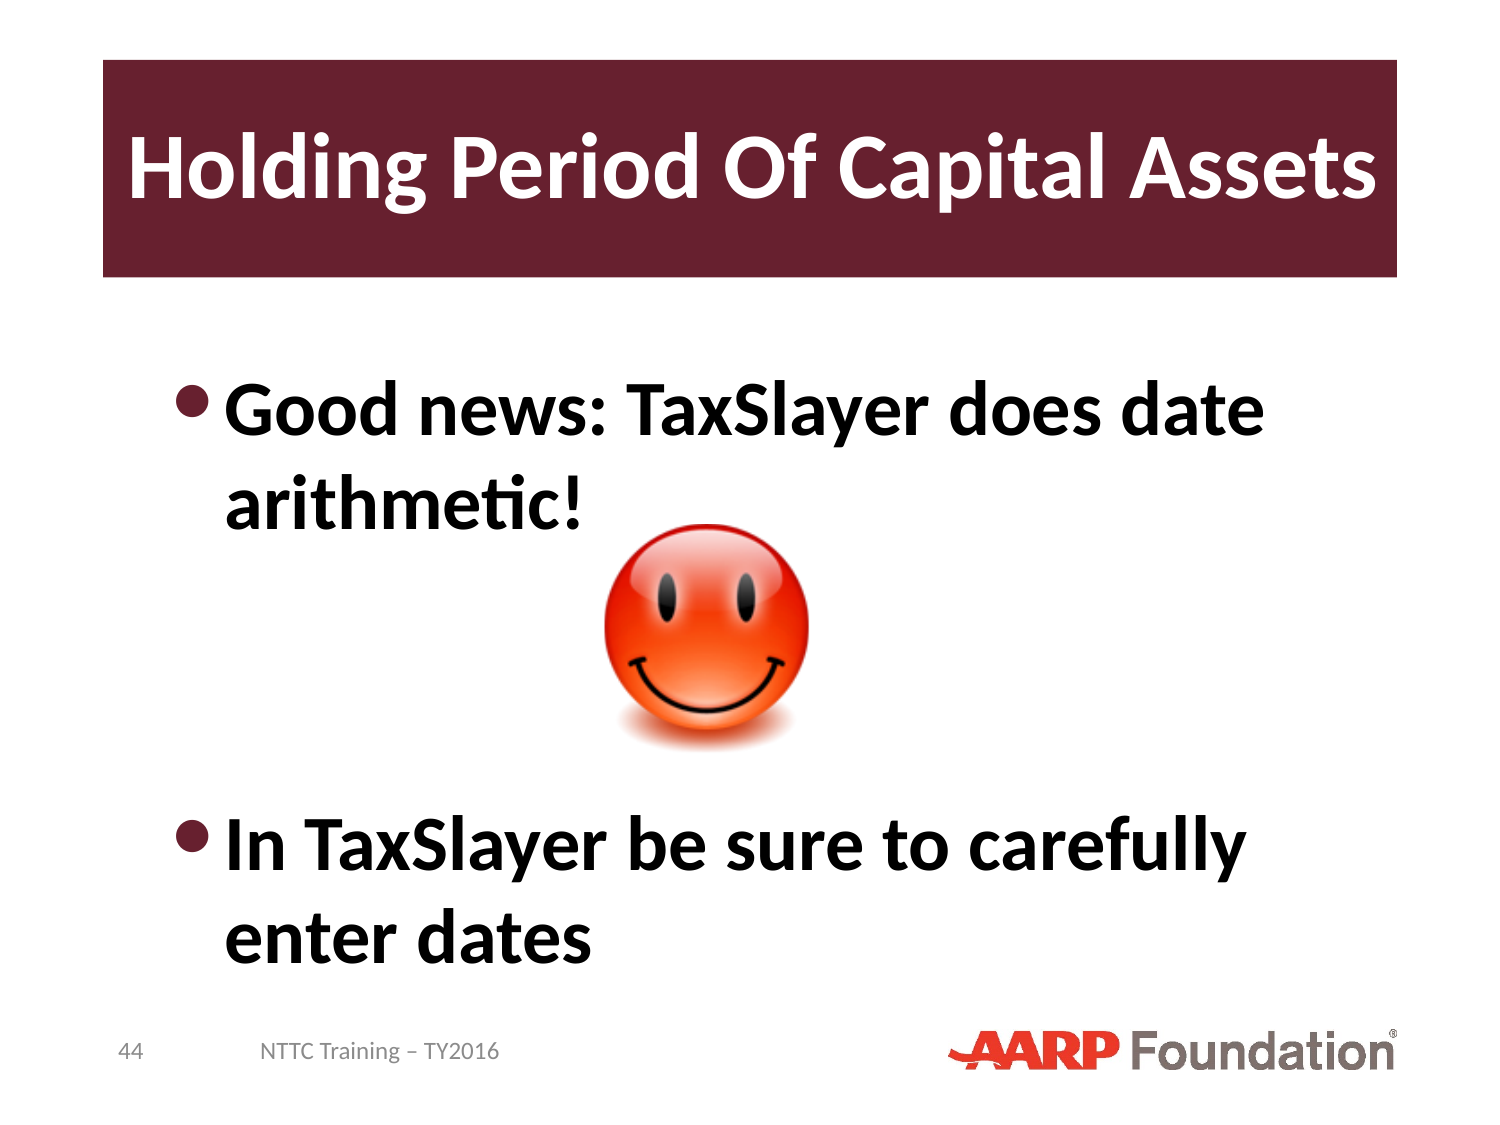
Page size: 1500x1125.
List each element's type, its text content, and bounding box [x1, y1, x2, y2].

picture [948, 1029, 1397, 1070]
picture [592, 524, 822, 755]
footer NTTC Training – TY2016 [245, 1019, 812, 1080]
title Holding Period Of Capital Assets [103, 59, 1397, 278]
slide_number 44 [103, 1019, 208, 1080]
list Good news: TaxSlayer does date arithmetic! In TaxSlayer be sure to carefully enter dates [156, 350, 1394, 988]
